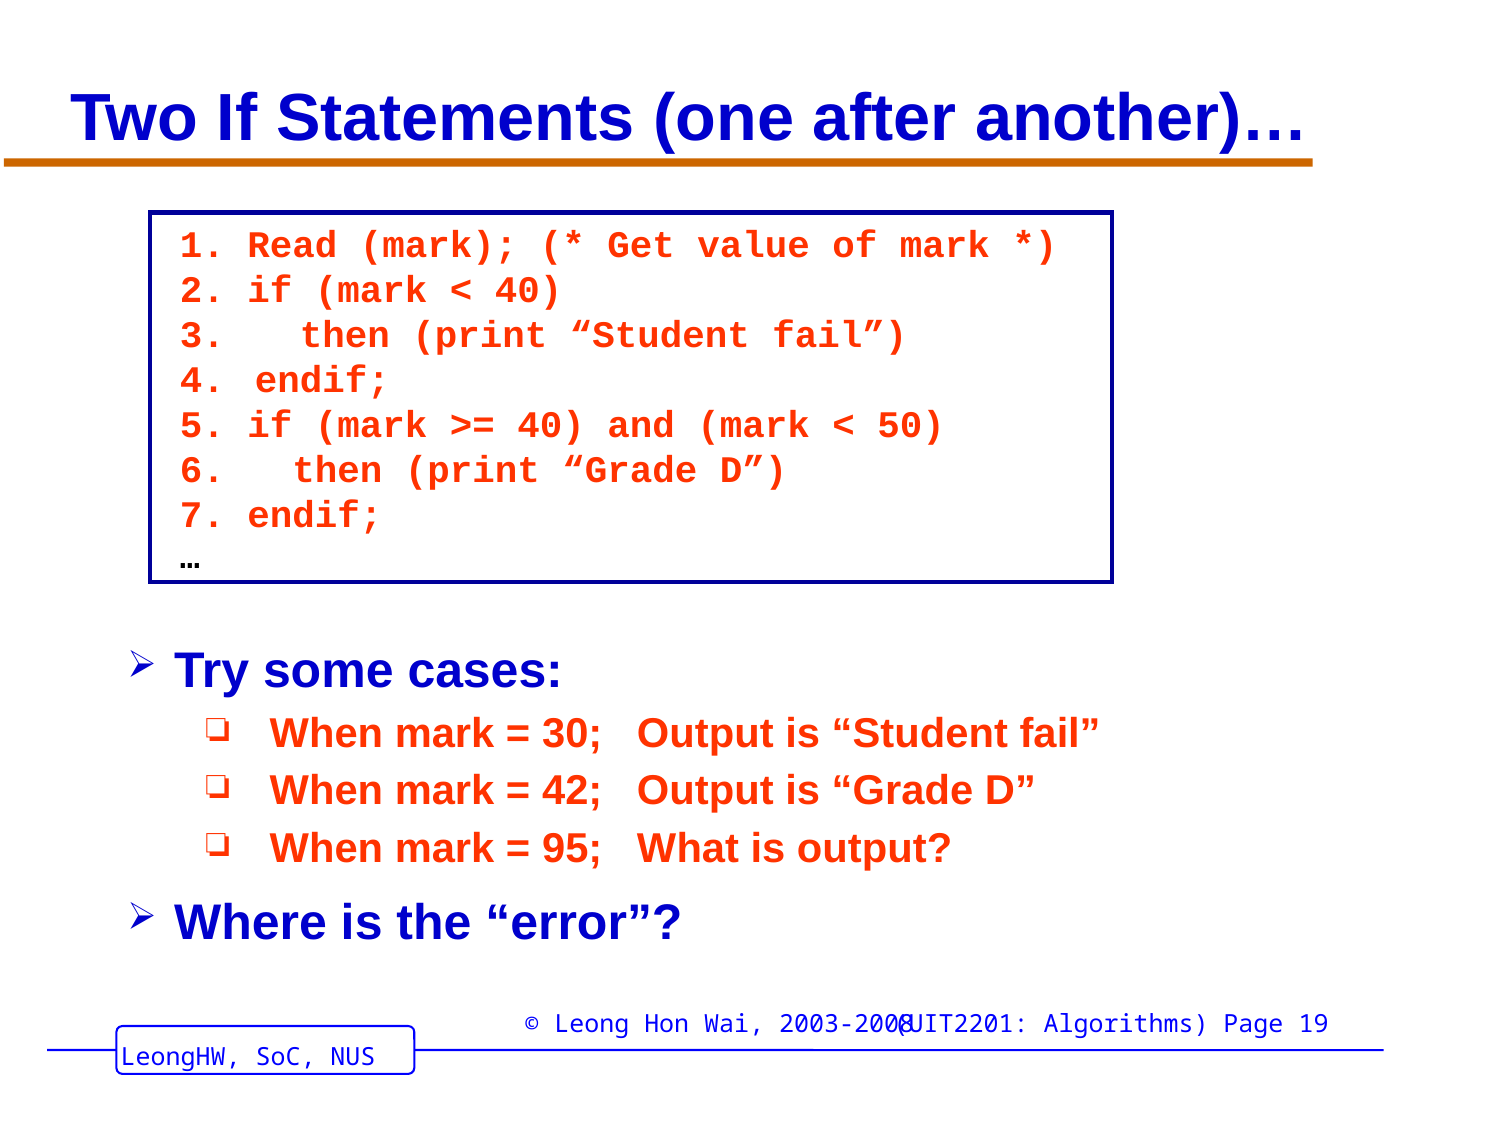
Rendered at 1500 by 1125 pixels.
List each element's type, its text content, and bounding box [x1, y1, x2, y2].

title Two If Statements (one after another)… [54, 30, 1401, 163]
list Try some cases: When mark = 30; Output is “Student fail” When mark = 42; Output is “Grade D” When mark = 95; What is output? Where is the “error”? [111, 636, 1388, 988]
text_box 1. Read (mark); (* Get value of mark *) 2. if (mark < 40) then (print “Student fail”) endif; 5. if (mark >= 40) and (mark < 50) 6. then (print “Grade D”) 7. endif; … [149, 212, 1113, 583]
